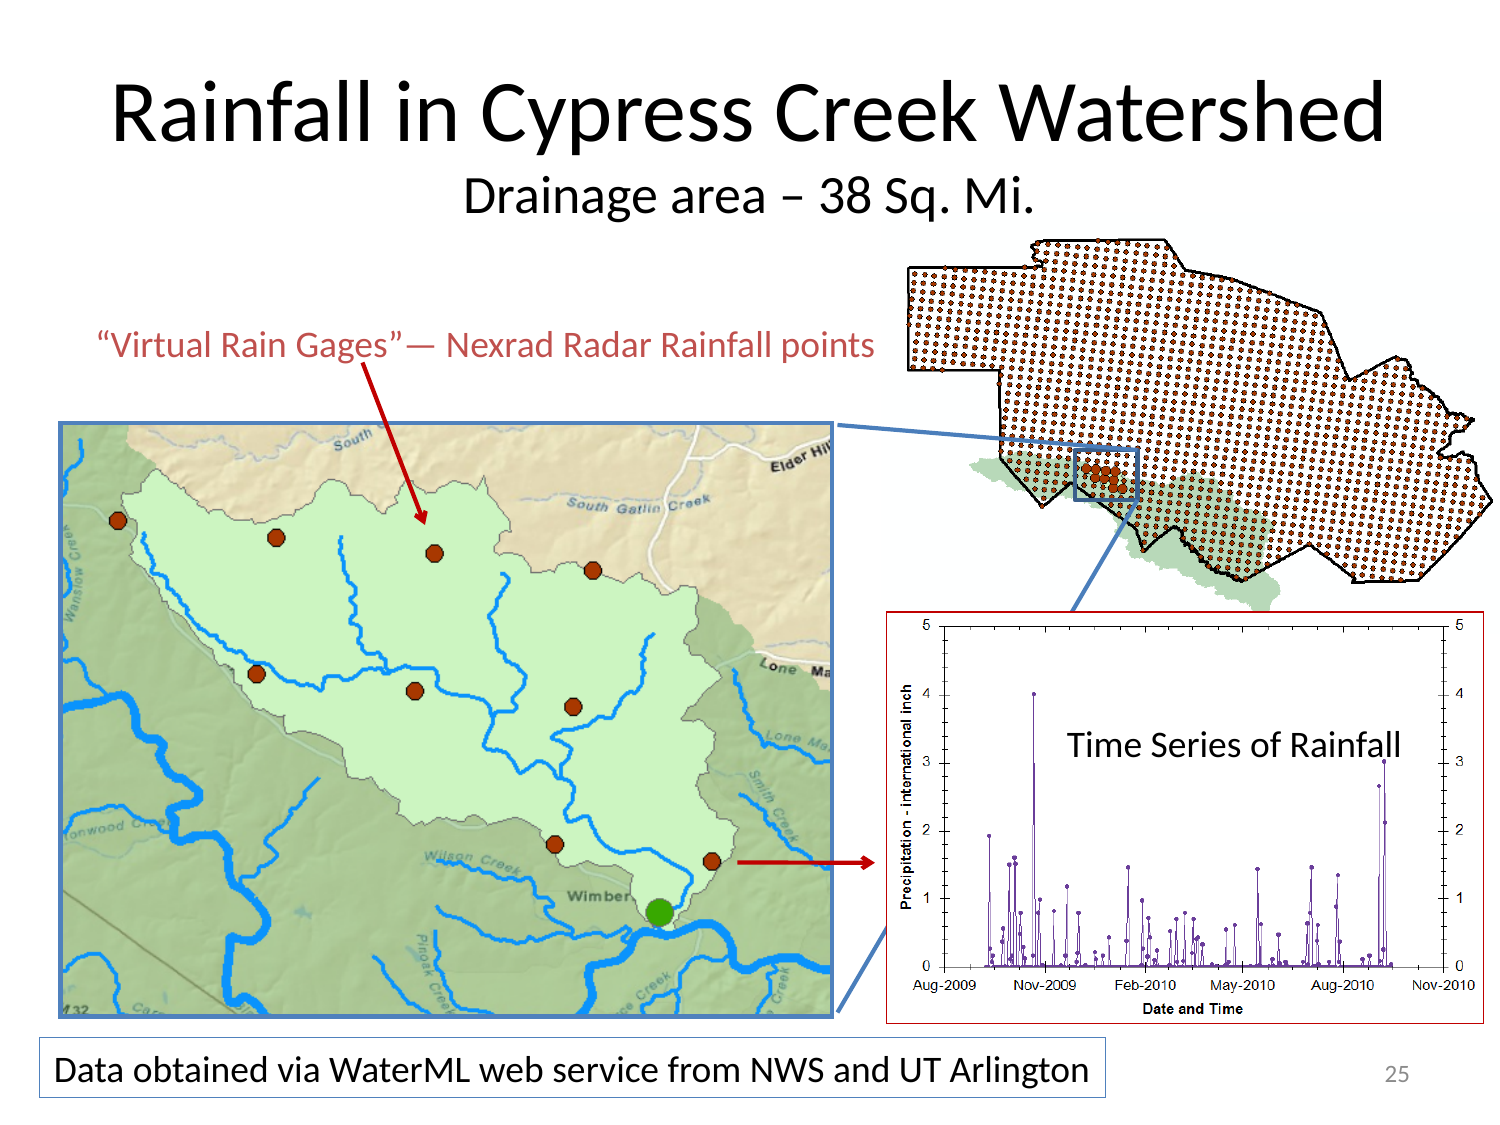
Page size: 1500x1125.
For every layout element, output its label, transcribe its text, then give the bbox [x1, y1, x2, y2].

text_box “Virtual Rain Gages”— Nexrad Radar Rainfall points [80, 312, 875, 373]
picture [62, 424, 830, 1015]
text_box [837, 424, 1138, 451]
picture [880, 212, 1500, 1023]
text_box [730, 605, 1244, 907]
title Rainfall in Cypress Creek Watershed Drainage area – 38 Sq. Mi. [75, 45, 1425, 233]
slide_number 25 [1074, 1042, 1425, 1103]
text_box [312, 412, 476, 476]
text_box Data obtained via WaterML web service from NWS and UT Arlington [39, 1037, 1106, 1098]
